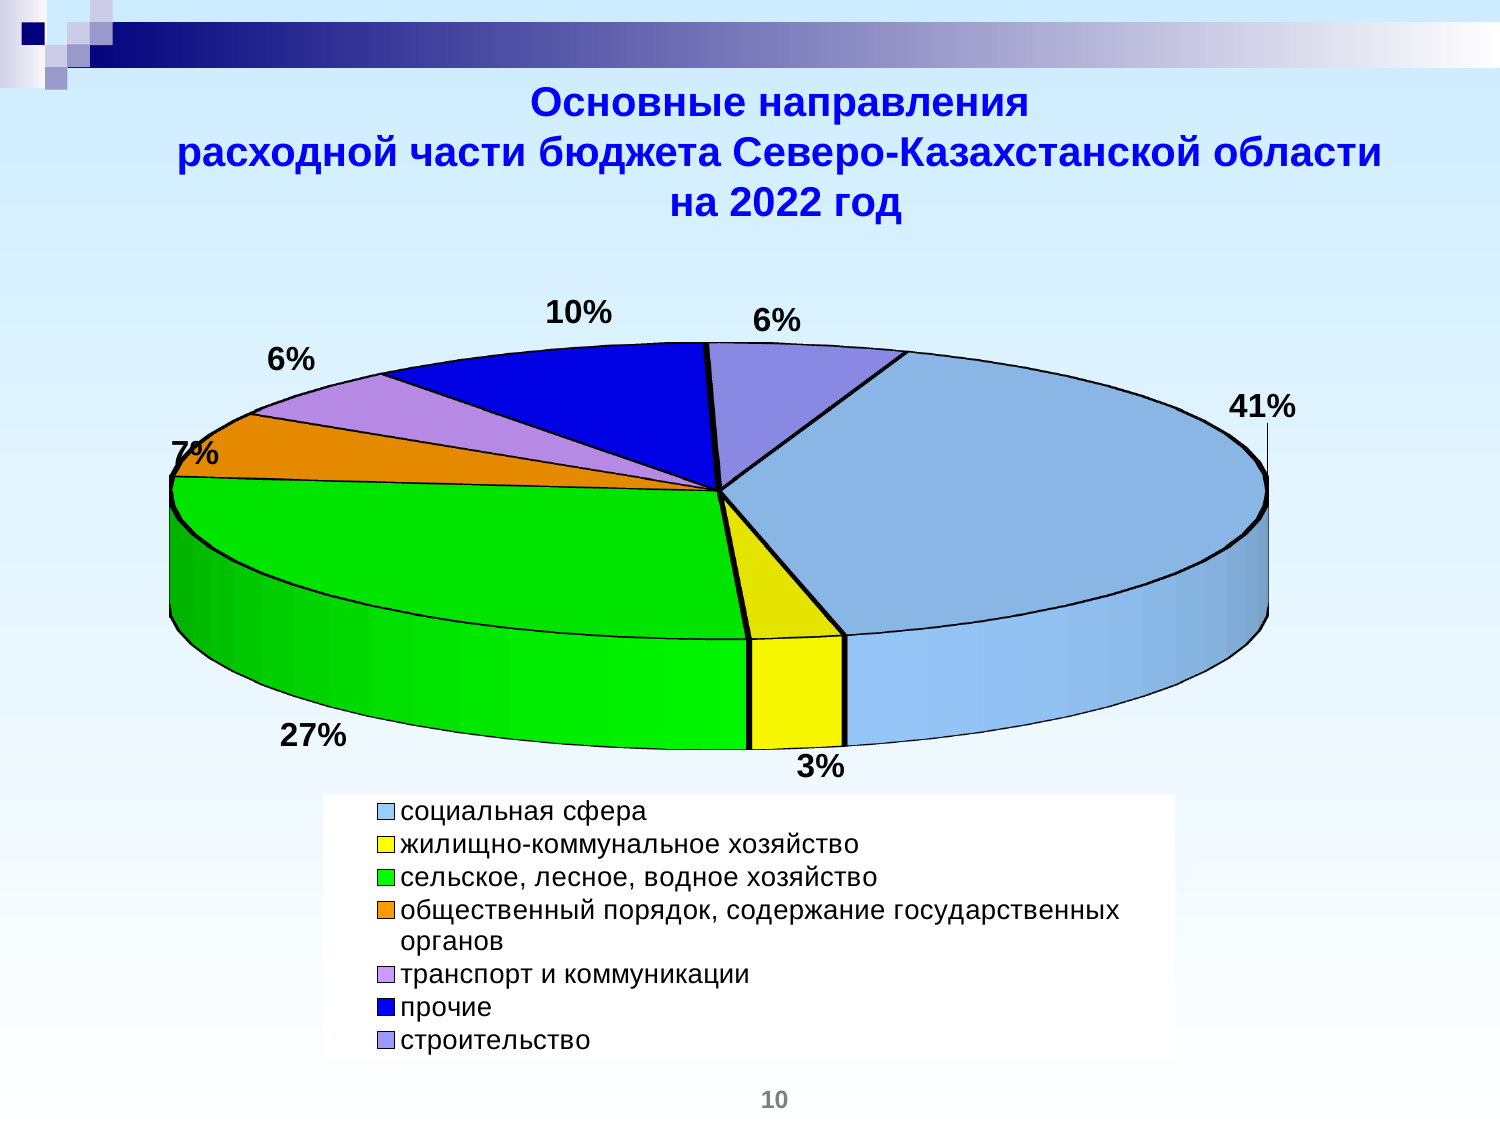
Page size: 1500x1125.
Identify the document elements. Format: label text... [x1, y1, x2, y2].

text_box 10 [624, 1074, 925, 1122]
chart [24, 241, 1474, 1059]
title Основные направления расходной части бюджета Северо-Казахстанской области на 2022 год [112, 75, 1459, 225]
